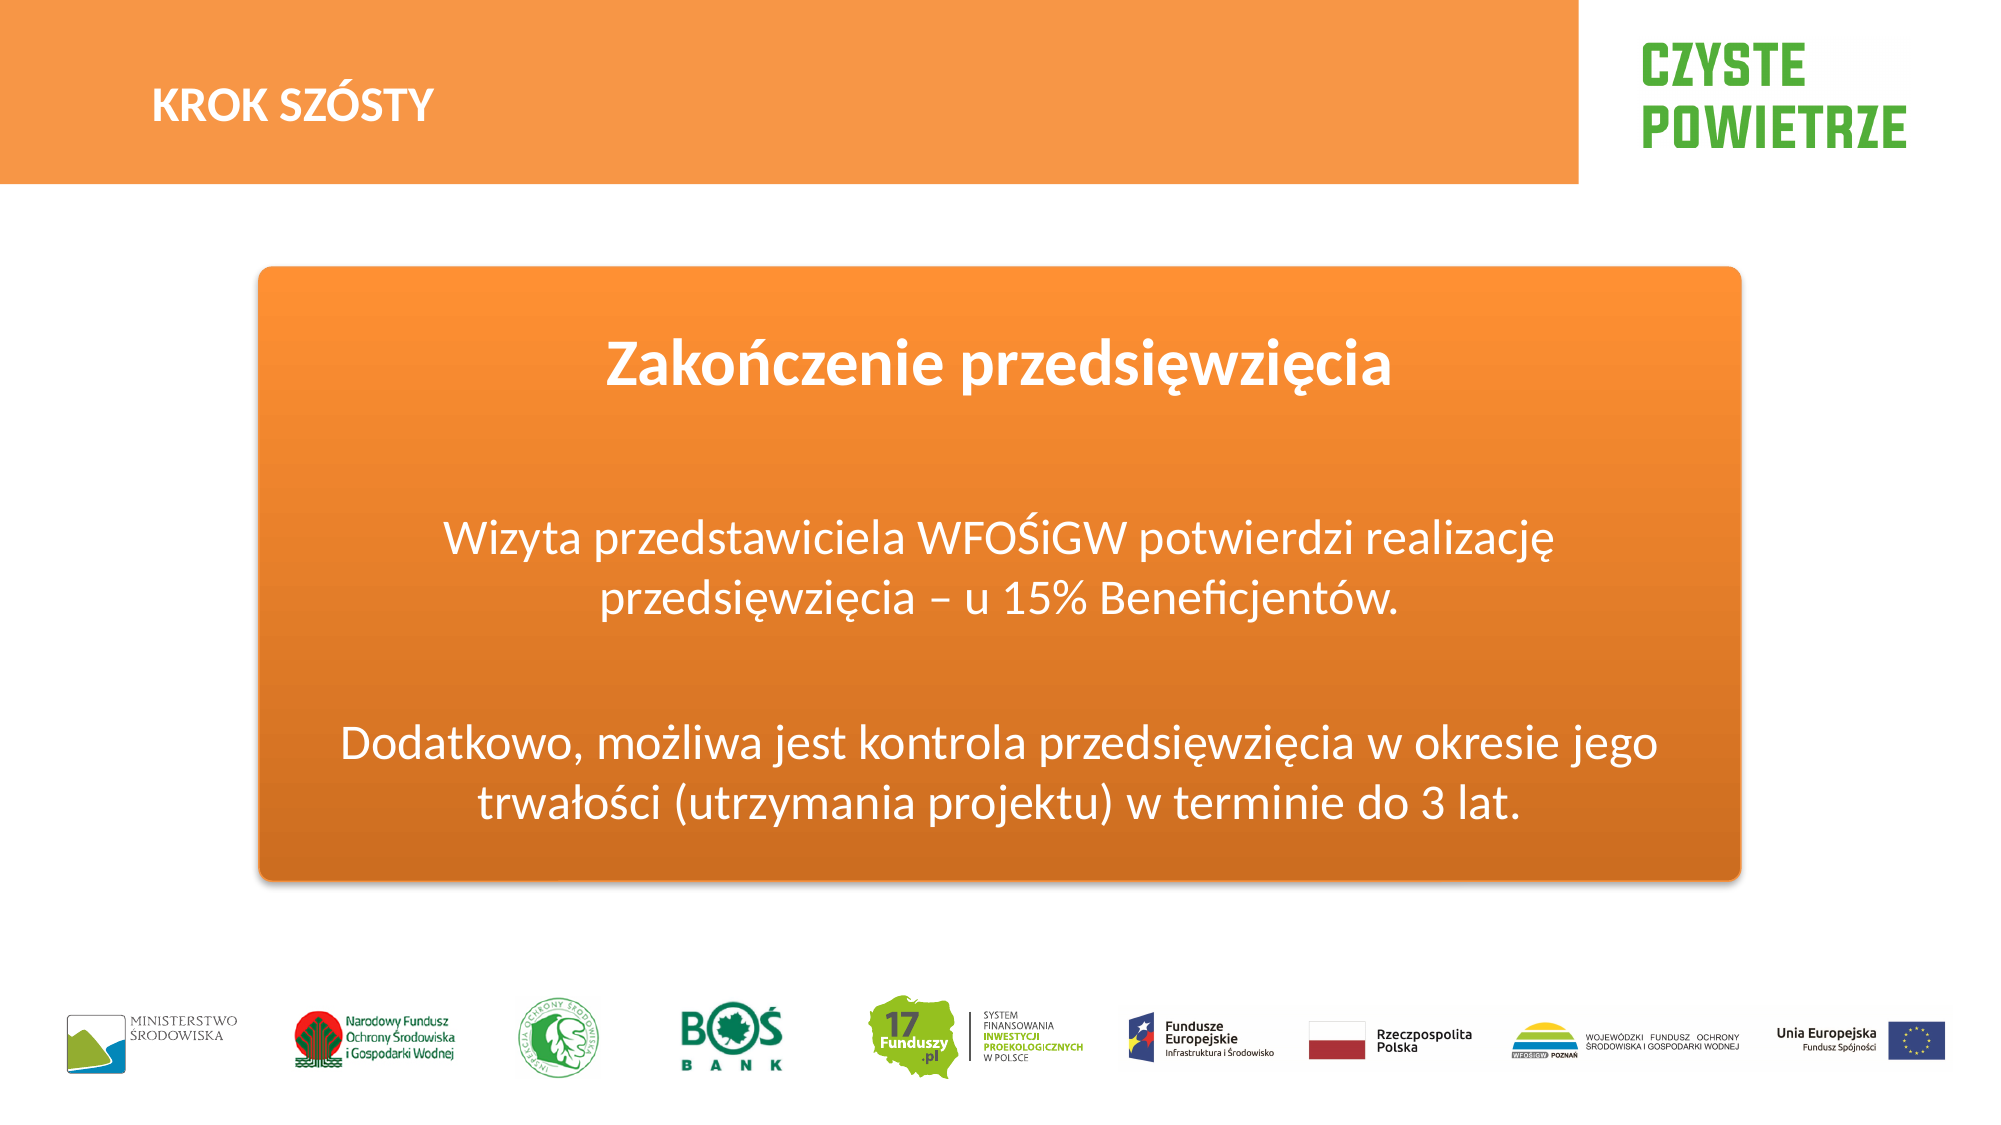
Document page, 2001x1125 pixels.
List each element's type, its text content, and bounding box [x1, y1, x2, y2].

picture [291, 1000, 462, 1083]
picture [655, 992, 815, 1083]
picture [1118, 1005, 1953, 1072]
text_box Zakończenie przedsięwzięcia Wizyta przedstawiciela WFOŚiGW potwierdzi realizację przedsięwzięcia – u 15% Beneficjentów. Dodatkowo, możliwa jest kontrola przedsięwzięcia w okresie jego trwałości (utrzymania projektu) w terminie do 3 lat. [258, 266, 1742, 883]
text_box KROK SZÓSTY [137, 30, 1567, 173]
picture [515, 996, 601, 1079]
